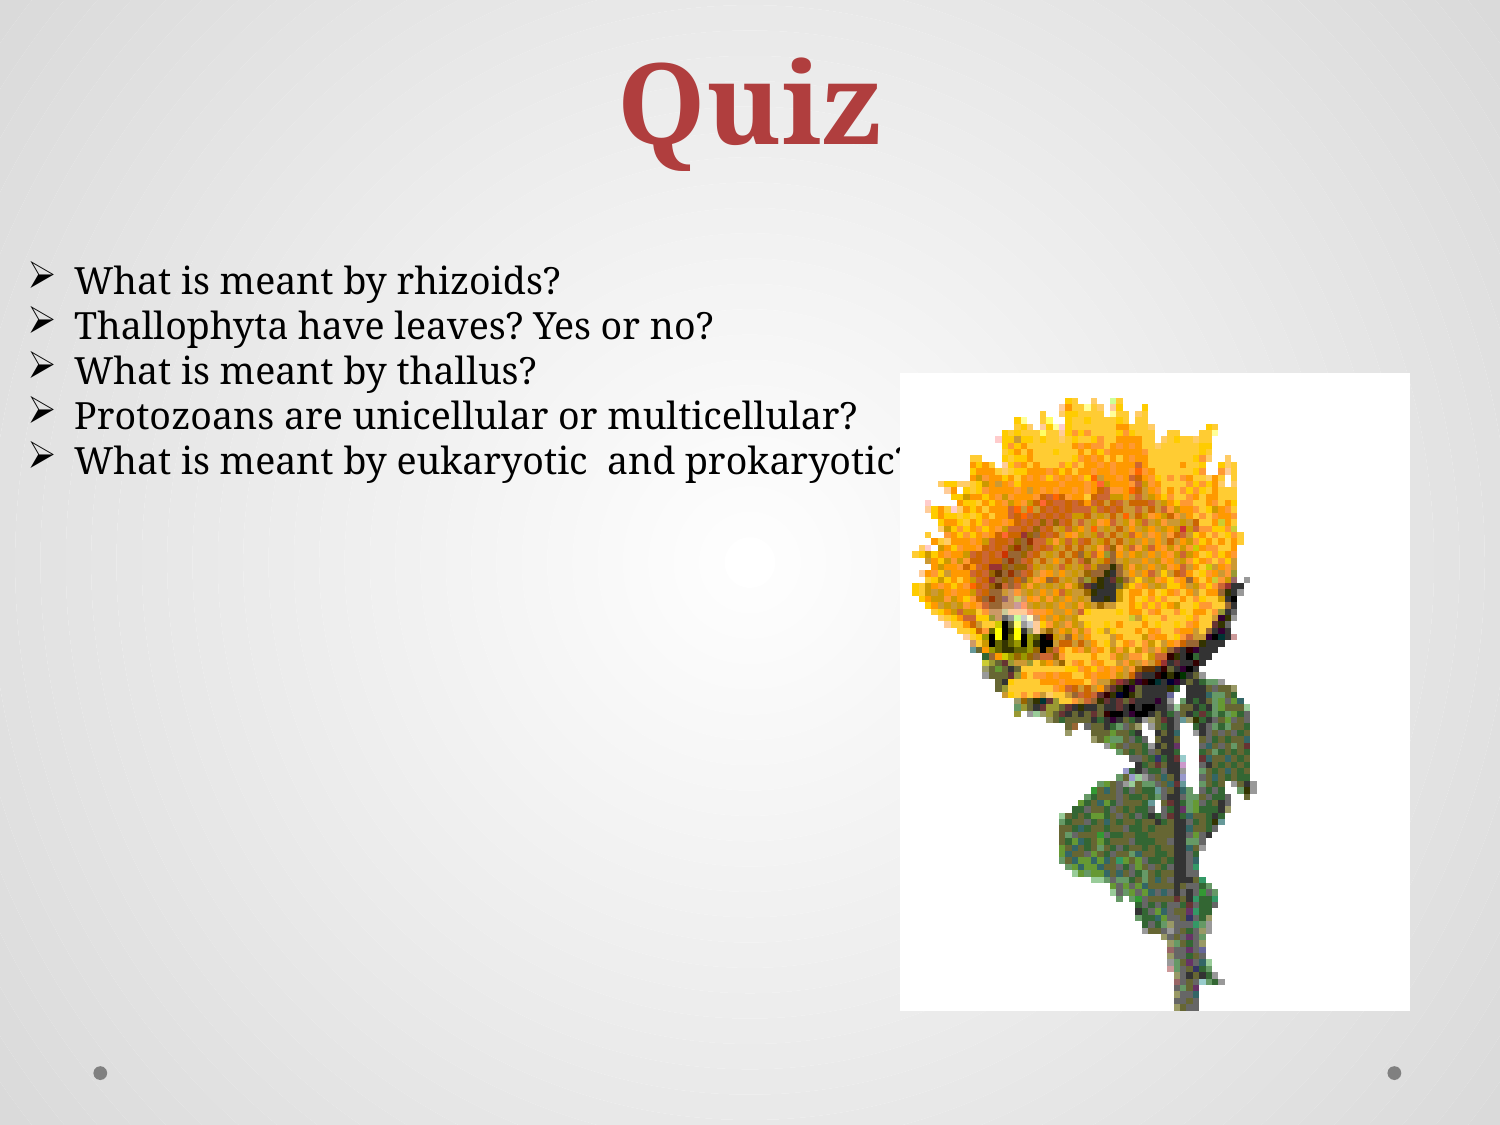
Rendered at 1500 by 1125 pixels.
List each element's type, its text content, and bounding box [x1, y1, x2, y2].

text_box Quiz [221, 24, 1279, 249]
text_box What is meant by rhizoids? Thallophyta have leaves? Yes or no? What is meant by thallus? Protozoans are unicellular or multicellular? What is meant by eukaryotic and prokaryotic? [12, 249, 1463, 580]
picture [899, 373, 1410, 1012]
